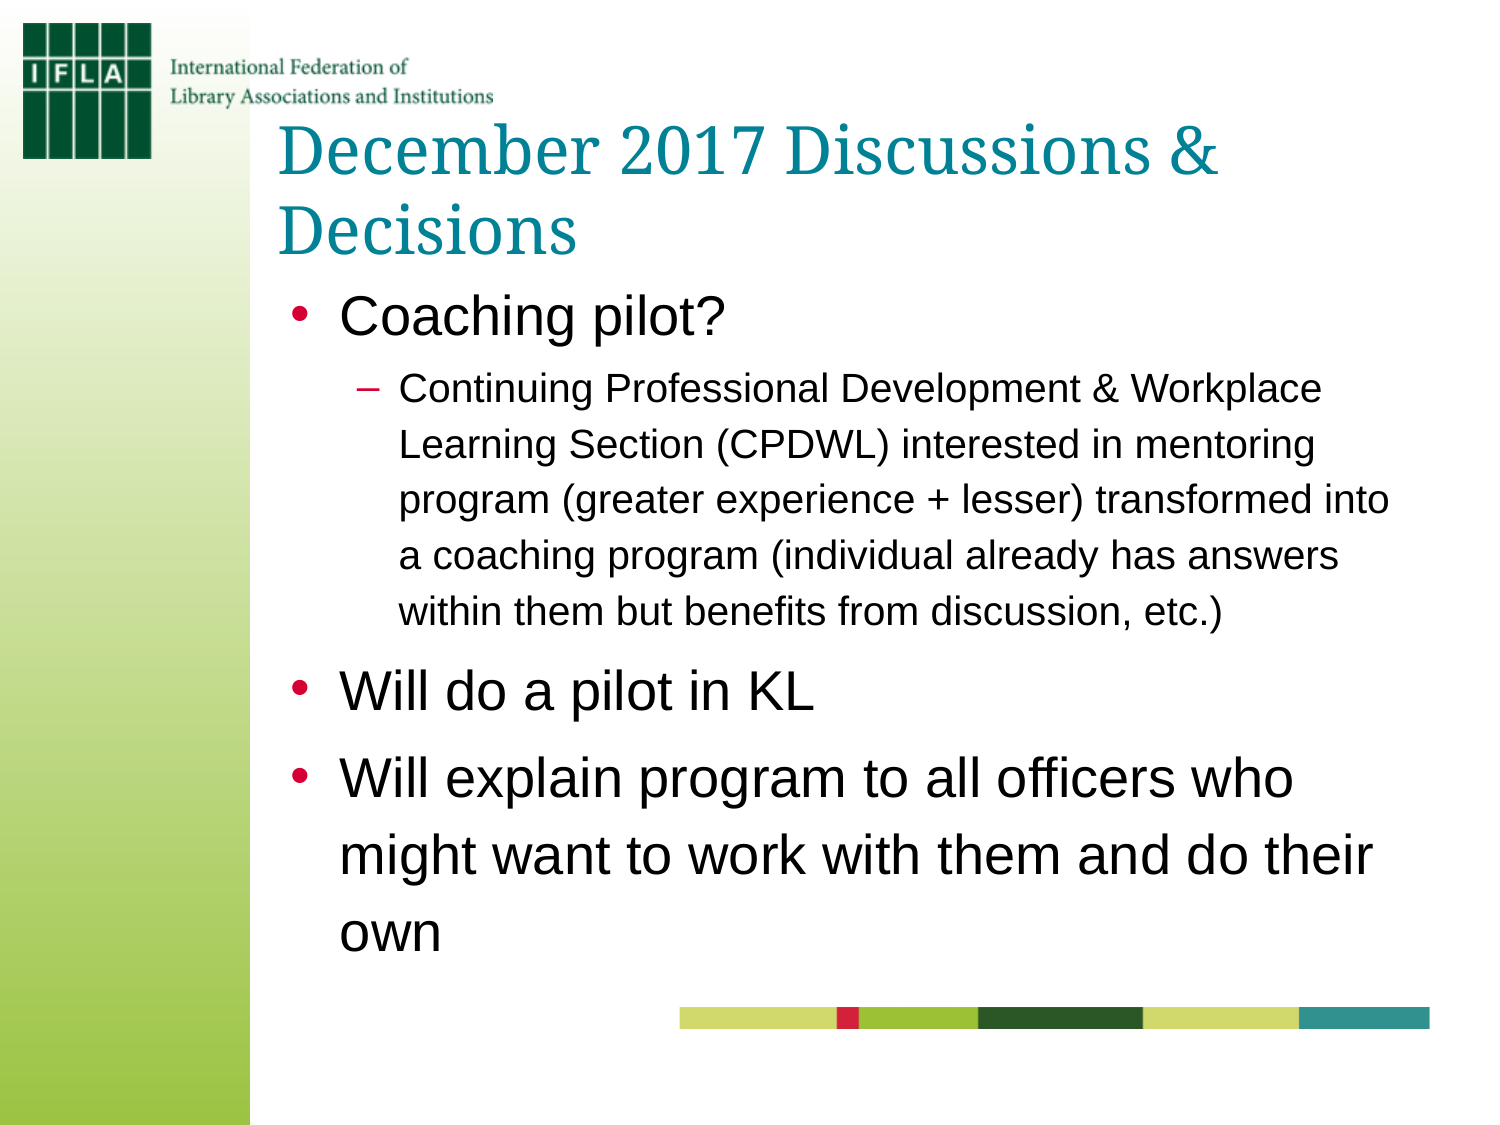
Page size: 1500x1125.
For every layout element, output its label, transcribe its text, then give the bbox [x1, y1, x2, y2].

title December 2017 Discussions & Decisions [262, 116, 1426, 258]
picture [23, 23, 493, 159]
list Coaching pilot? Continuing Professional Development & Workplace Learning Section (CPDWL) interested in mentoring program (greater experience + lesser) transformed into a coaching program (individual already has answers within them but benefits from discussion, etc.) Will do a pilot in KL Will explain program to all officers who might want to work with them and do their own [274, 262, 1426, 1006]
